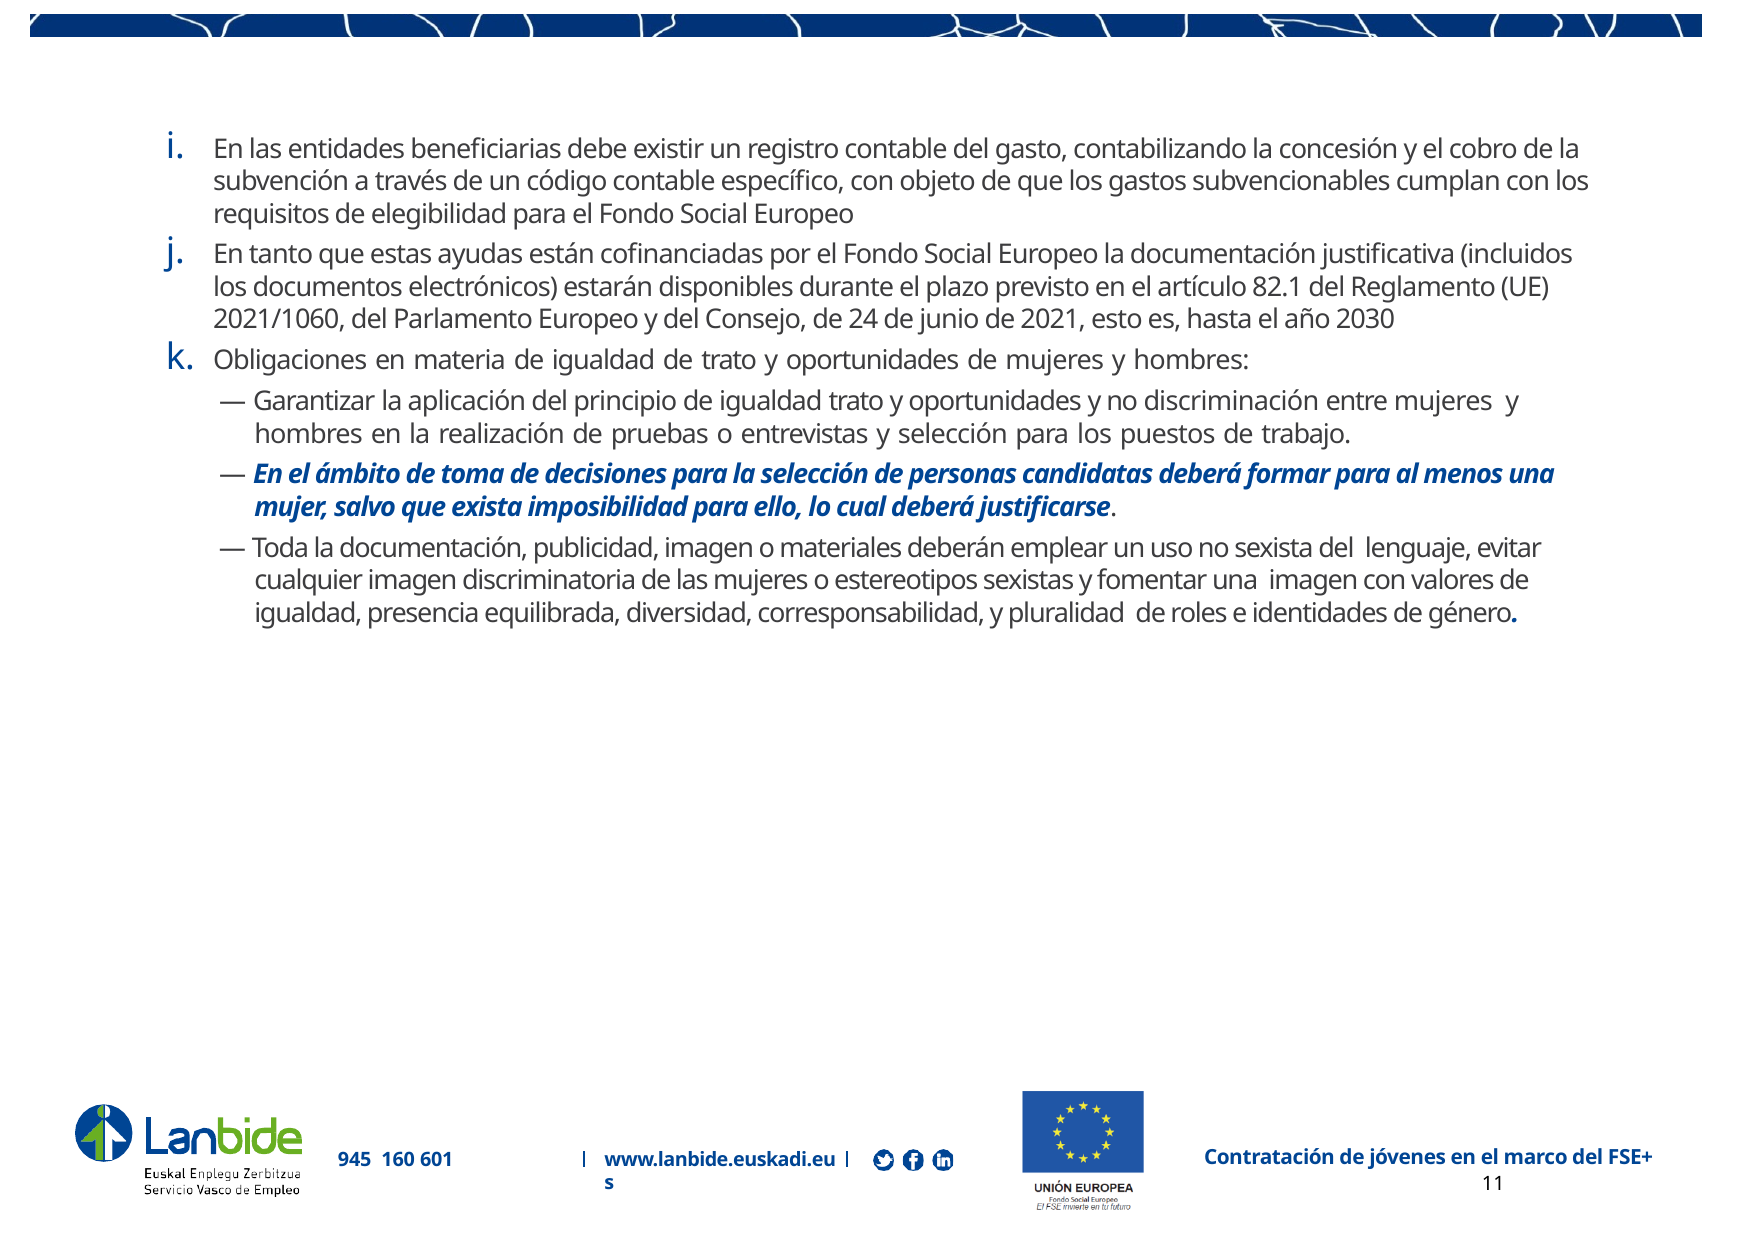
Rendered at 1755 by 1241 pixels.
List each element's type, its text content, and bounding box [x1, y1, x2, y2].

text_box [127, 1116, 133, 1150]
text_box 945 160 601 [335, 1143, 575, 1197]
text_box [75, 1117, 80, 1149]
text_box [251, 1117, 277, 1155]
text_box En las entidades beneficiarias debe existir un registro contable del gasto, contabilizando la concesión y el cobro de la subvención a través de un código contable específico, con objeto de que los gastos subvencionables cumplan con los requisitos de elegibilidad para el Fondo Social Europeo En tanto que estas ayudas están cofinanciadas por el Fondo Social Europeo la documentación justificativa (incluidos los documentos electrónicos) estarán disponibles durante el plazo previsto en el artículo 82.1 del Reglamento (UE) 2021/1060, del Parlamento Europeo y del Consejo, de 24 de junio de 2021, esto es, hasta el año 2030 Obligaciones en materia de igualdad de trato y oportunidades de mujeres y hombres: — Garantizar la aplicación del principio de igualdad trato y oportunidades y no discriminación entre mujeres y hombres en la realización de pruebas o entrevistas y selección para los puestos de trabajo. — En el ámbito de toma de decisiones para la selección de personas candidatas deberá formar para al menos una mujer, salvo que exista imposibilidad para ello, lo cual deberá justificarse. — Toda la documentación, publicidad, imagen o materiales deberán emplear un uso no sexista del lenguaje, evitar cualquier imagen discriminatoria de las mujeres o estereotipos sexistas y fomentar una imagen con valores de igualdad, presencia equilibrada, diversidad, corresponsabilidad, y pluralidad de roles e identidades de género. [165, 129, 1605, 628]
text_box Contratación de jóvenes en el marco del FSE+ 11 [1202, 1141, 1677, 1195]
text_box www.lanbide.euskadi.eus [602, 1143, 843, 1194]
picture [985, 1066, 1170, 1216]
text_box [168, 1127, 190, 1155]
text_box [277, 1127, 302, 1155]
text_box [191, 1127, 217, 1155]
text_box [217, 1117, 243, 1155]
text_box [932, 1149, 954, 1171]
text_box [873, 1149, 894, 1171]
picture [29, 14, 1703, 37]
text_box [902, 1149, 924, 1171]
text_box [80, 1105, 127, 1160]
text_box [144, 1168, 300, 1197]
